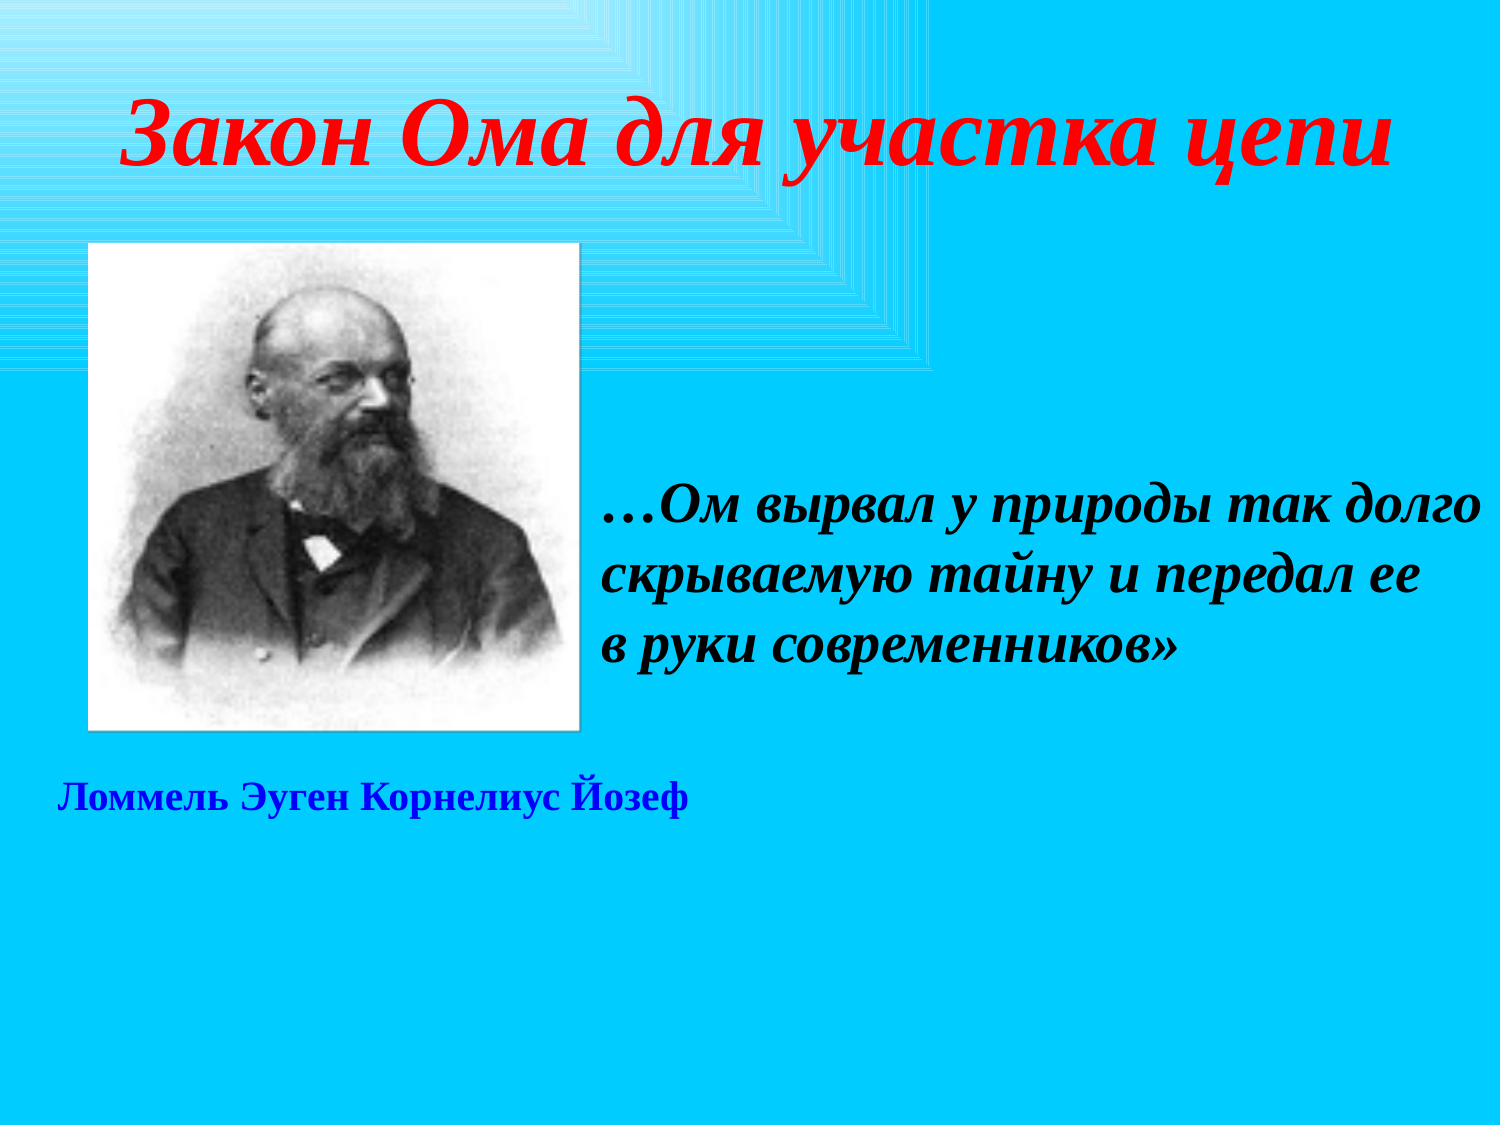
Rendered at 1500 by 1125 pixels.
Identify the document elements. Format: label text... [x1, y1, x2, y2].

text_box Закон Ома для участка цепи [64, 42, 1453, 208]
picture [87, 243, 586, 732]
text_box …Ом вырвал у природы так долго скрываемую тайну и передал ее в руки современников» [589, 456, 1499, 682]
text_box Ломмель Эуген Корнелиус Йозеф [43, 761, 715, 827]
